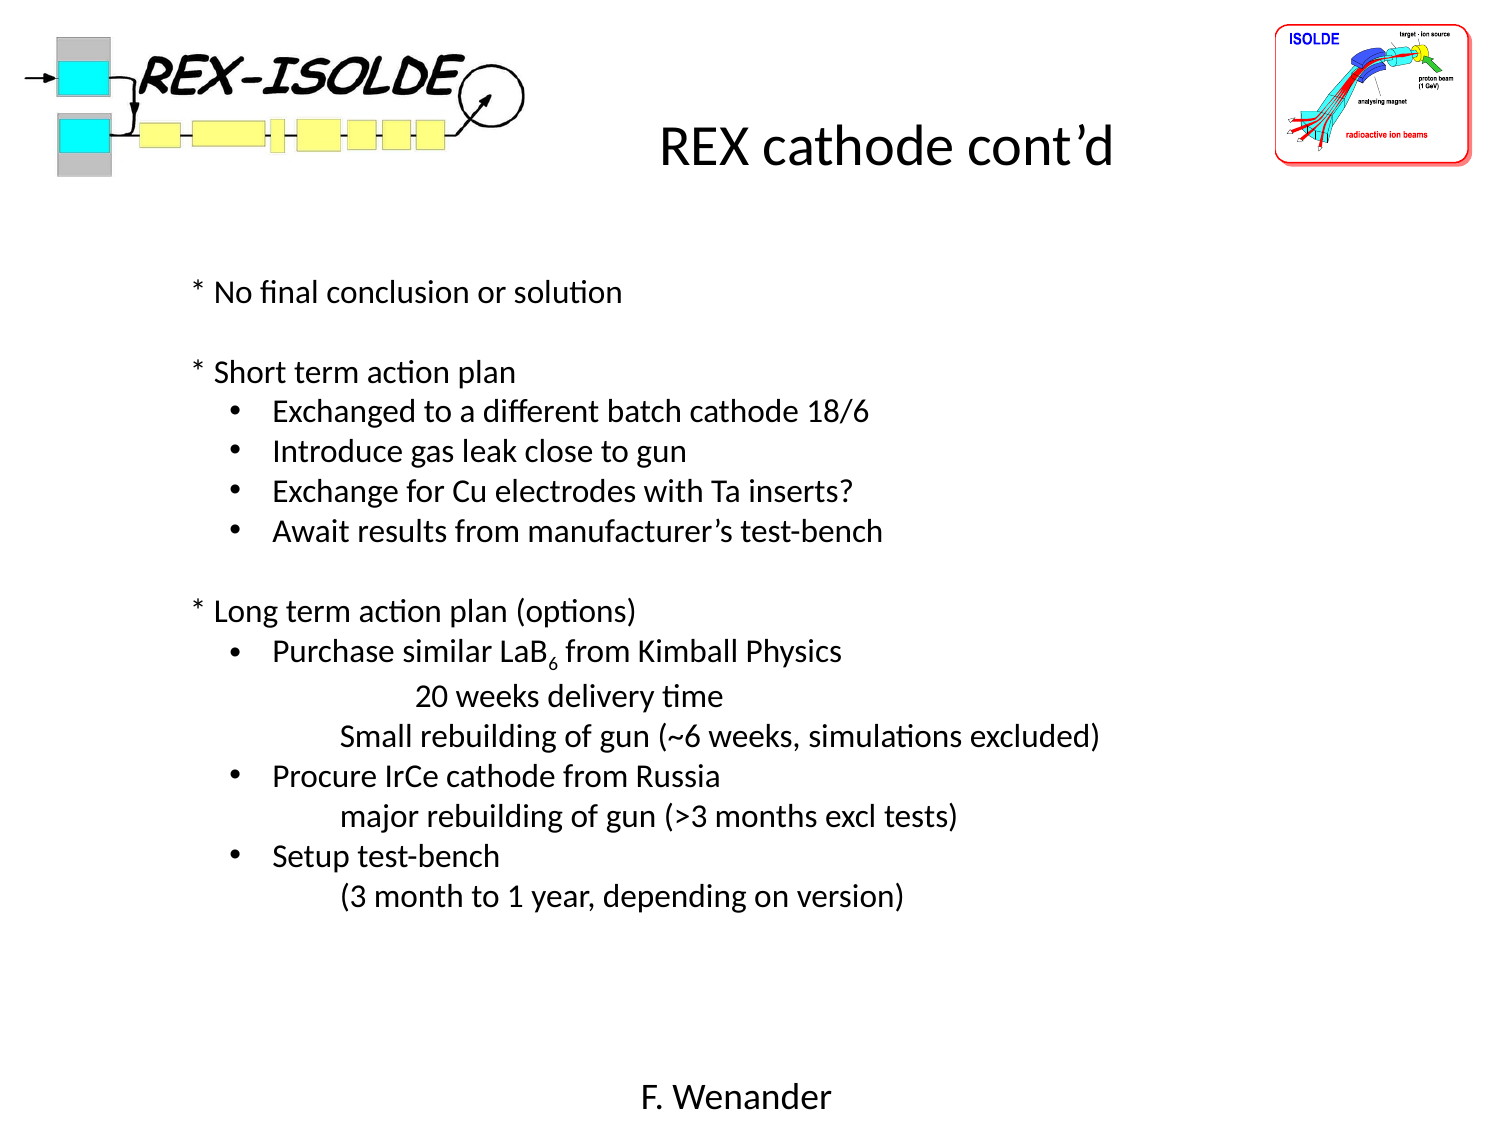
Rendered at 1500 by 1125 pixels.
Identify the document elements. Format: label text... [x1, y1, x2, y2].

text_box F. Wenander [626, 1064, 848, 1125]
picture [24, 37, 526, 177]
text_box * No final conclusion or solution * Short term action plan Exchanged to a different batch cathode 18/6 Introduce gas leak close to gun Exchange for Cu electrodes with Ta inserts? Await results from manufacturer’s test-bench * Long term action plan (options) Purchase similar LaB6 from Kimball Physics 20 weeks delivery time Small rebuilding of gun (~6 weeks, simulations excluded) Procure IrCe cathode from Russia major rebuilding of gun (>3 months excl tests) Setup test-bench (3 month to 1 year, depending on version) [174, 262, 1200, 922]
picture [1274, 24, 1473, 167]
text_box REX cathode cont’d [575, 99, 1200, 175]
